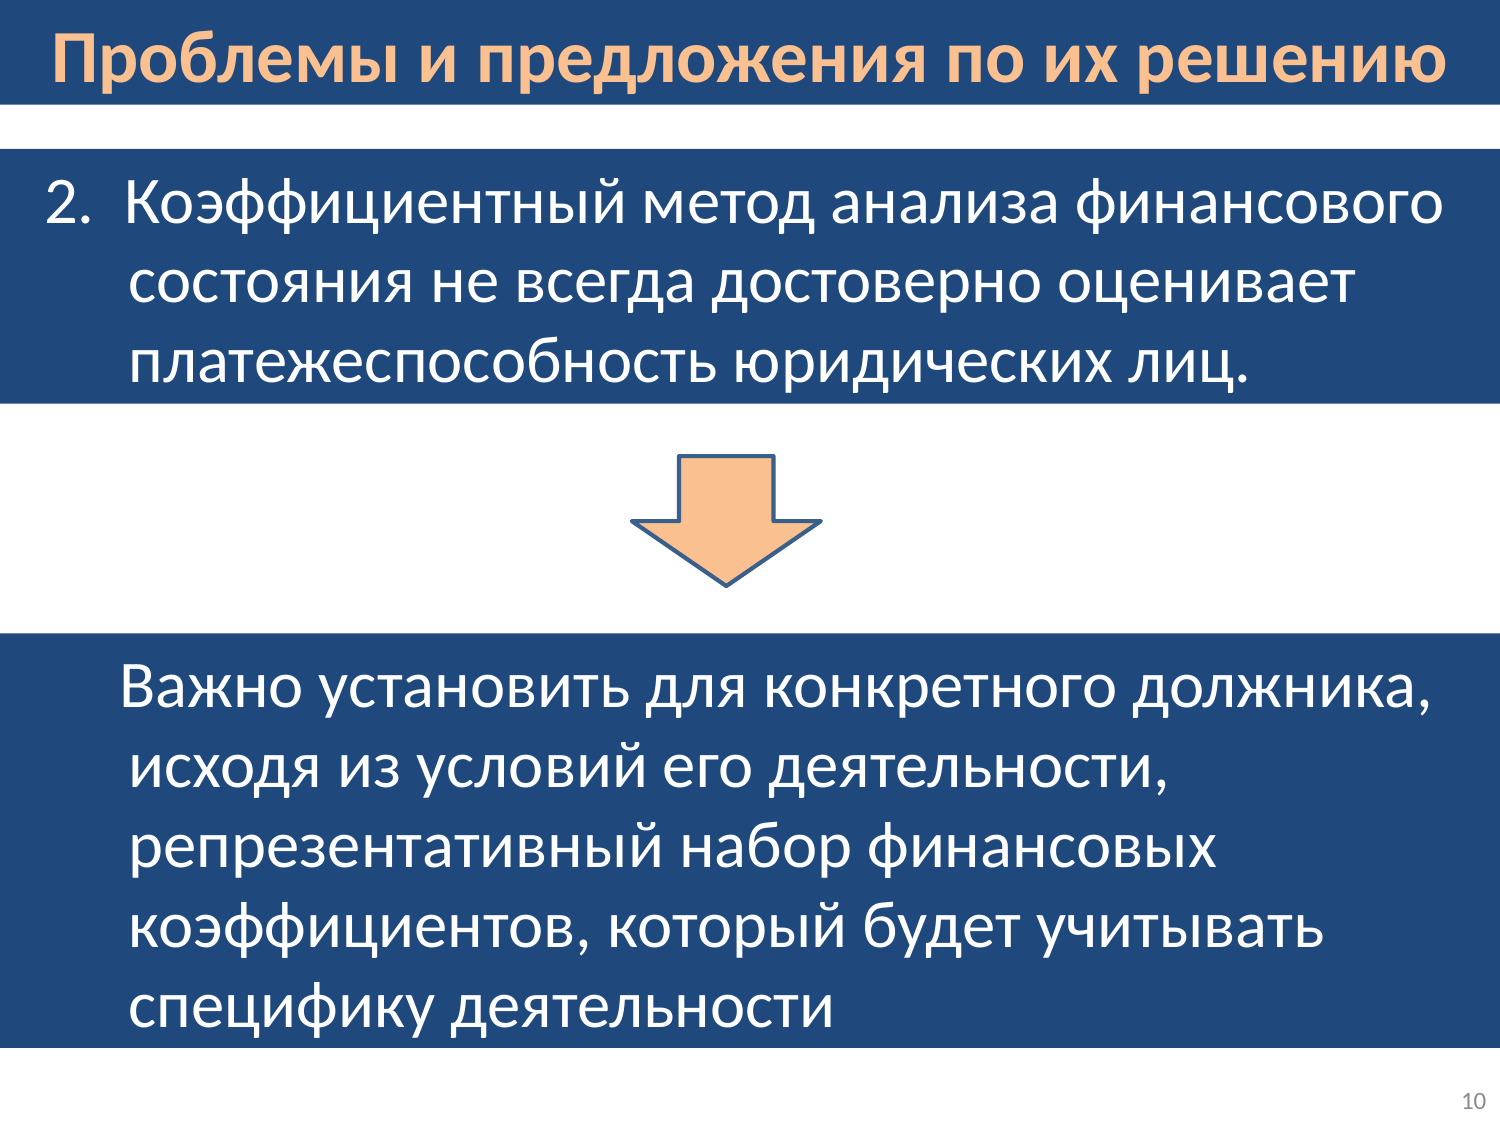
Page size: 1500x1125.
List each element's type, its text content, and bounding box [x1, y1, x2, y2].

slide_number 10 [1151, 1069, 1500, 1125]
text_box [629, 454, 823, 588]
text_box Важно установить для конкретного должника, исходя из условий его деятельности, репрезентативный набор финансовых коэффициентов, который будет учитывать специфику деятельности [0, 633, 1500, 1048]
text_box Проблемы и предложения по их решению [0, 0, 1500, 105]
text_box 2. Коэффициентный метод анализа финансового состояния не всегда достоверно оценивает платежеспособность юридических лиц. [0, 148, 1500, 404]
